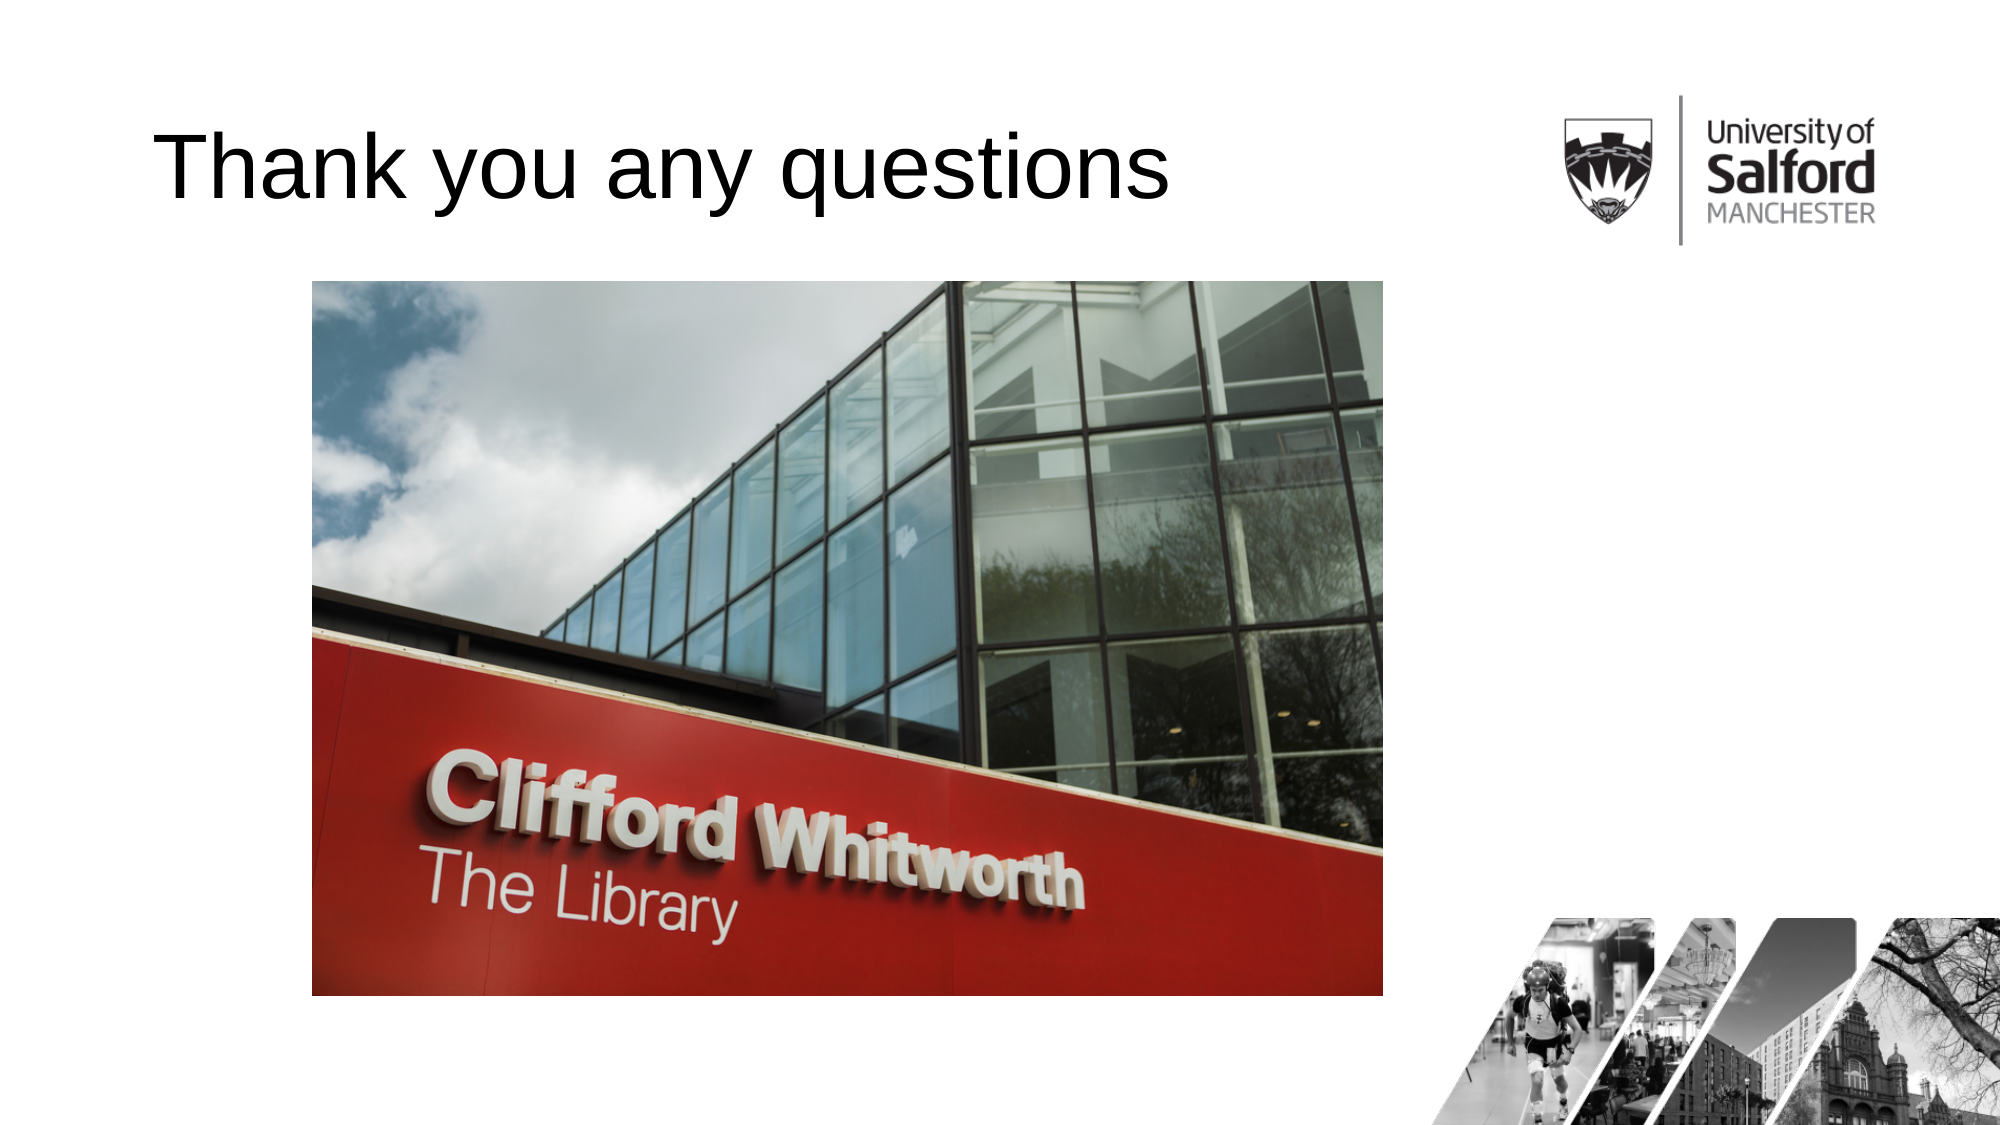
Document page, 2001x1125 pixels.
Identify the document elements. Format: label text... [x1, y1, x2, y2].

title Thank you any questions [137, 59, 1537, 278]
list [312, 281, 1383, 996]
